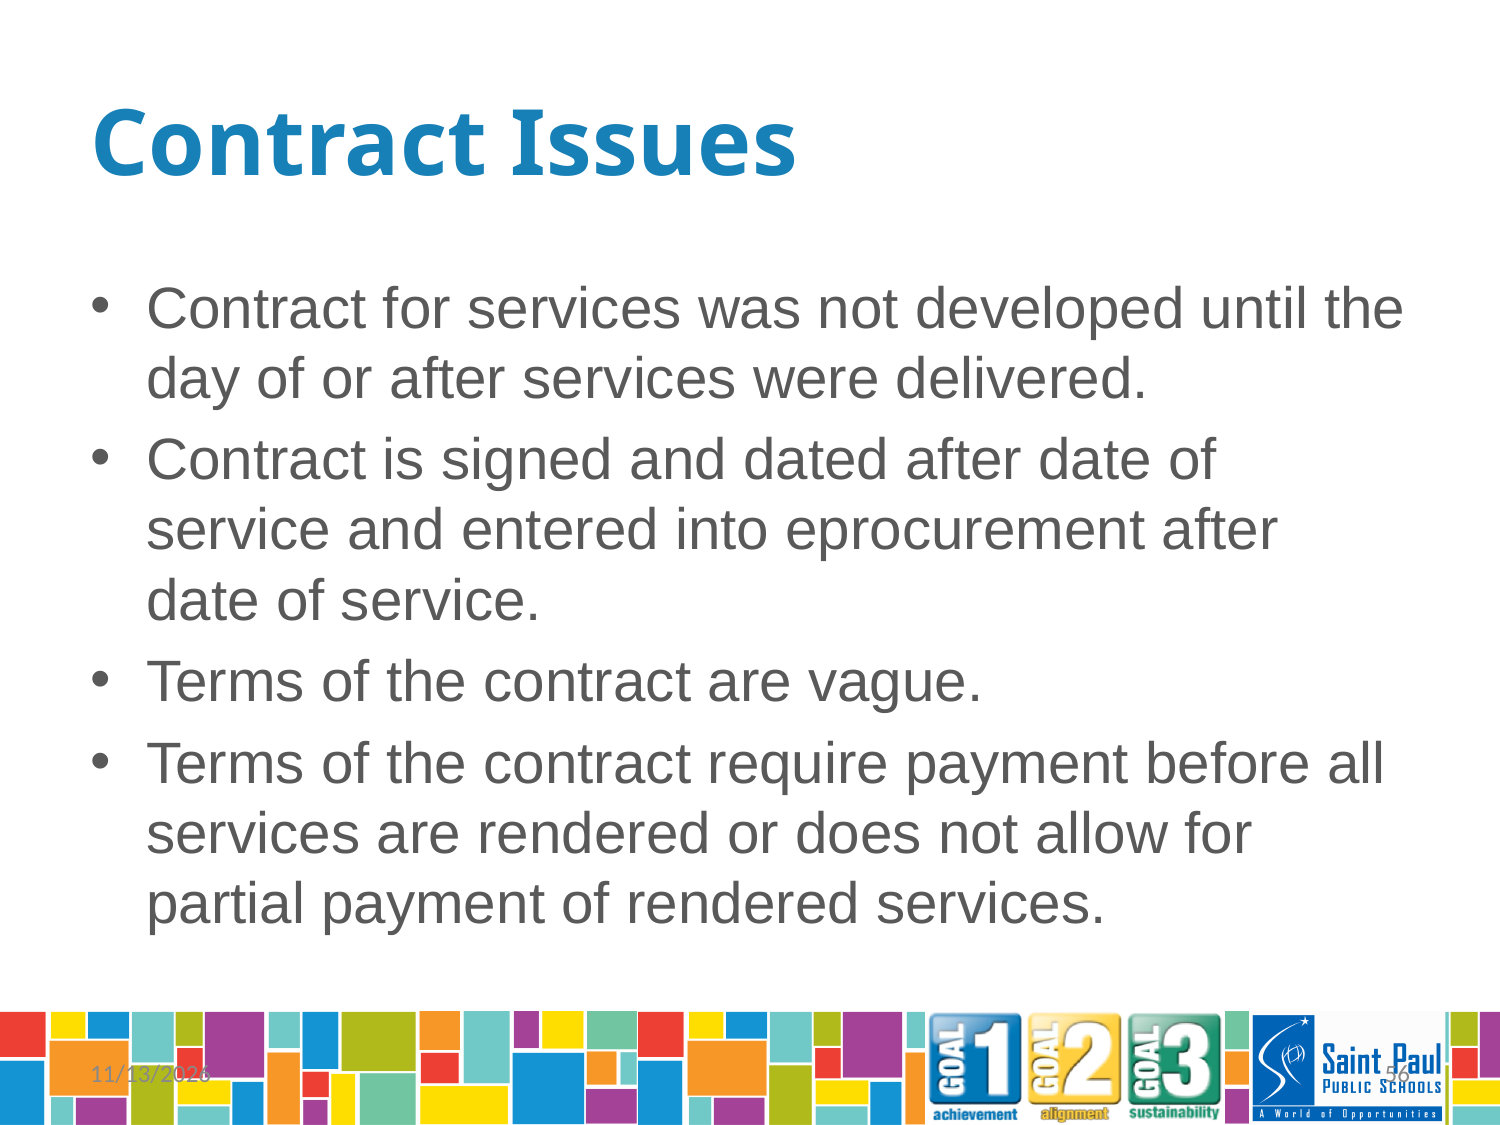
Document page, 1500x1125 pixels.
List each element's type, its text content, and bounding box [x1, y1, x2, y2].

picture [638, 1011, 1500, 1125]
slide_number 56 [1074, 1042, 1425, 1103]
list Contract for services was not developed until the day of or after services were delivered. Contract is signed and dated after date of service and entered into eprocurement after date of service. Terms of the contract are vague. Terms of the contract require payment before all services are rendered or does not allow for partial payment of rendered services. [74, 262, 1426, 1006]
picture [0, 1011, 637, 1125]
footer [512, 1042, 988, 1103]
title Contract Issues [74, 44, 1426, 233]
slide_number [75, 1042, 425, 1103]
